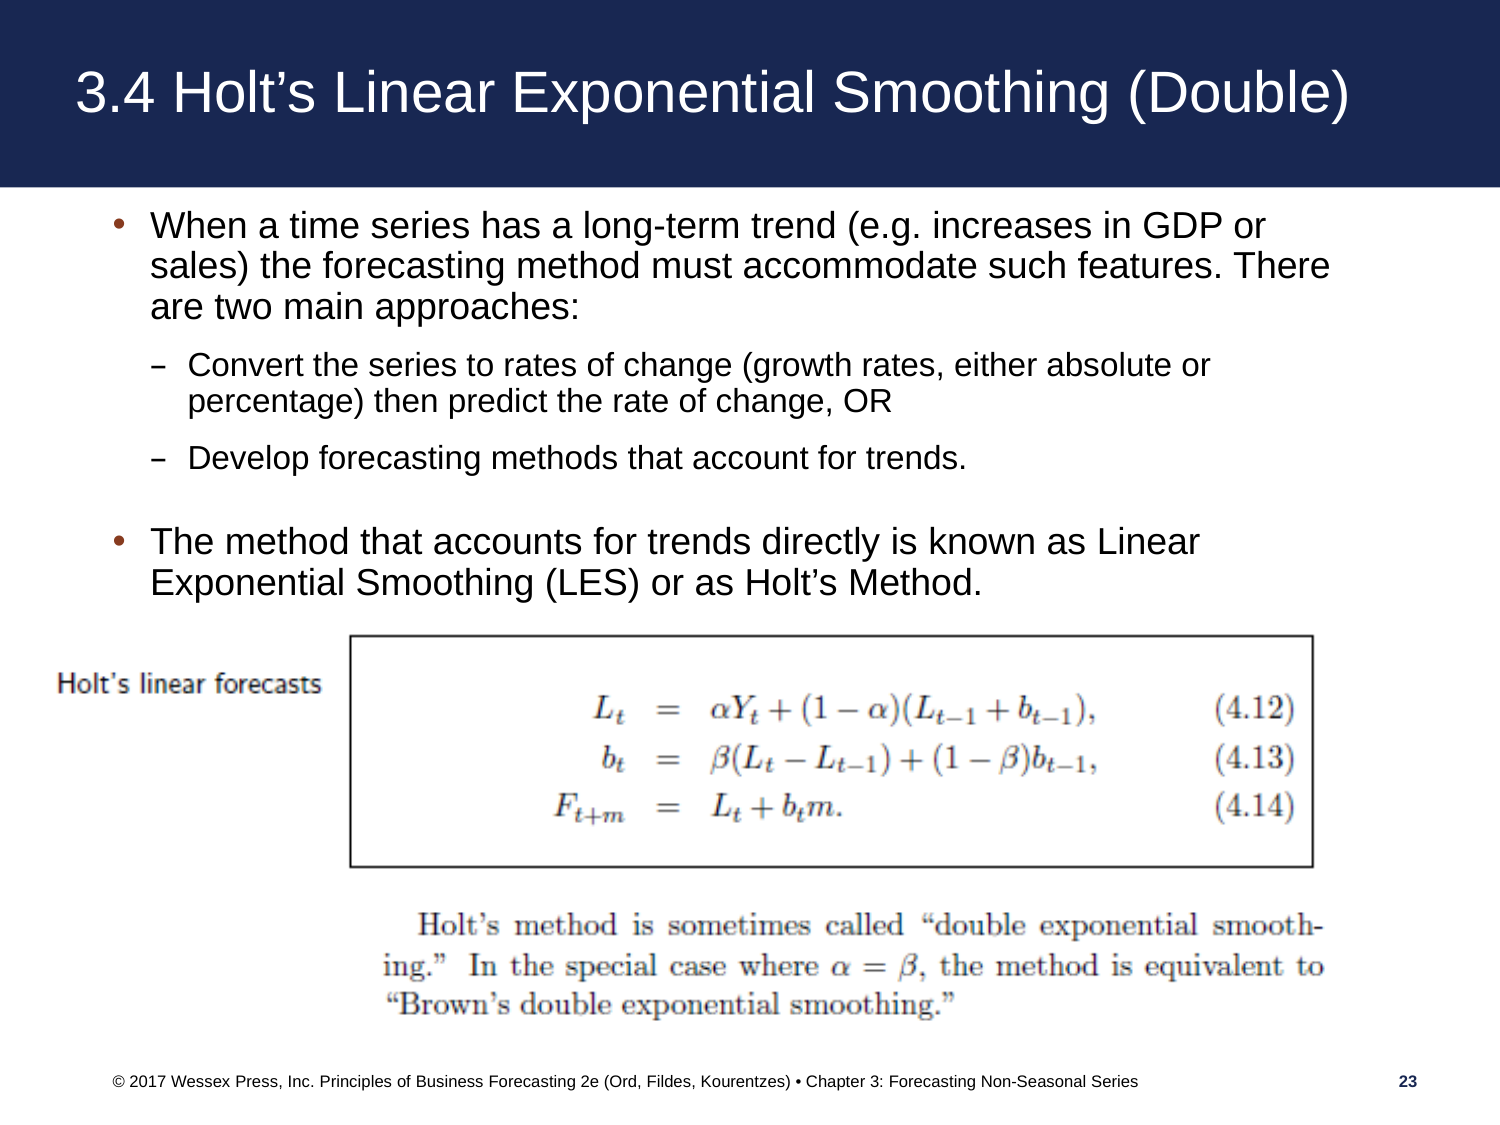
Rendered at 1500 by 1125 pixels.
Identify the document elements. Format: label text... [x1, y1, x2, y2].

list When a time series has a long-term trend (e.g. increases in GDP or sales) the forecasting method must accommodate such features. There are two main approaches: Convert the series to rates of change (growth rates, either absolute or percentage) then predict the rate of change, OR Develop forecasting methods that account for trends. The method that accounts for trends directly is known as Linear Exponential Smoothing (LES) or as Holt’s Method. [112, 205, 1350, 949]
picture [43, 621, 1333, 879]
picture [362, 906, 1333, 1027]
slide_number 23 [1350, 1065, 1418, 1096]
title 3.4 Holt’s Linear Exponential Smoothing (Double) [0, 0, 1500, 188]
slide_number © 2017 Wessex Press, Inc. Principles of Business Forecasting 2e (Ord, Fildes, Kourentzes) • Chapter 3: Forecasting Non-Seasonal Series [112, 1065, 1333, 1096]
